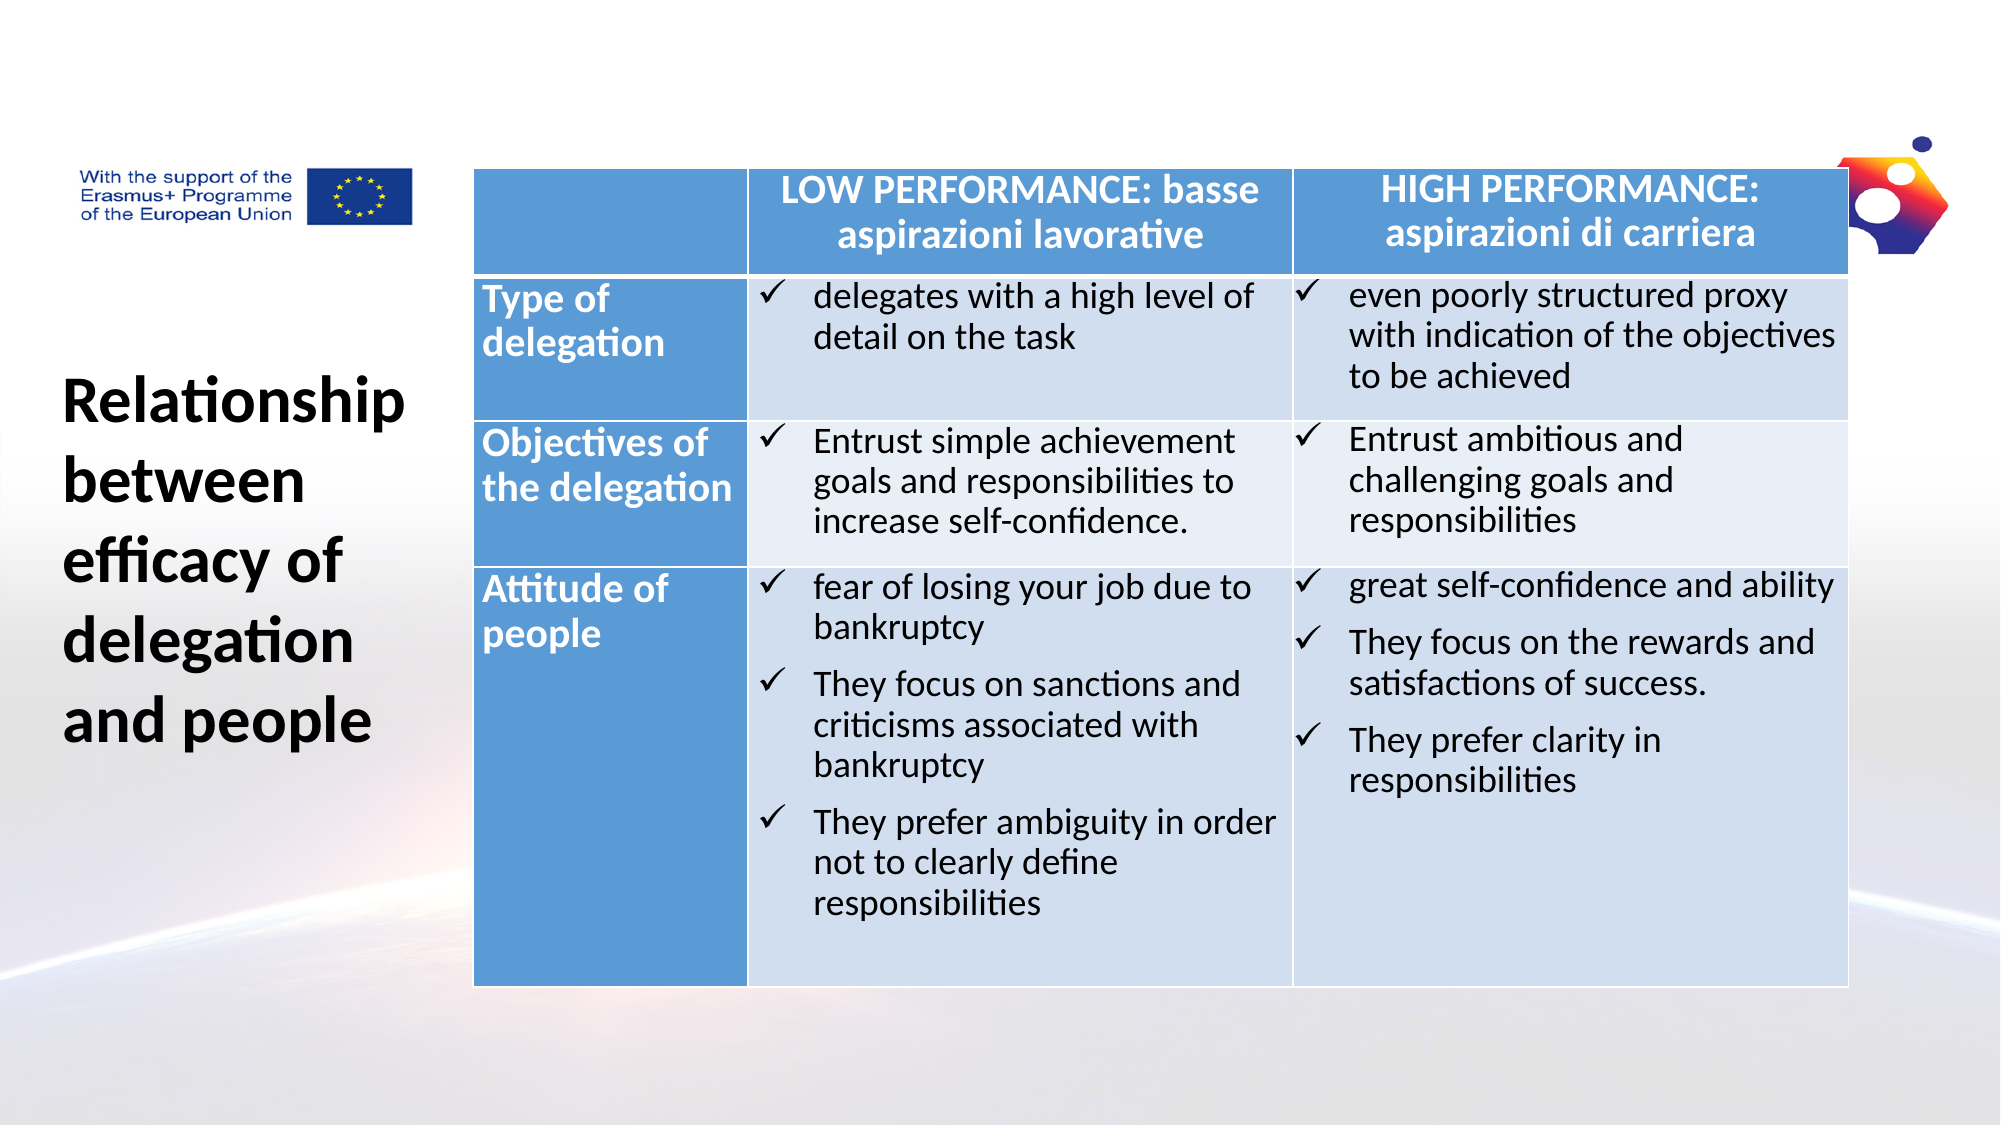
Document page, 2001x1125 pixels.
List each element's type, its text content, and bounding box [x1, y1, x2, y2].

table_header HIGH PERFORMANCE: aspirazioni di carriera [1294, 169, 1848, 274]
table_cell great self-confidence and ability They focus on the rewards and satisfactions of success. They prefer clarity in responsibilities [1294, 568, 1848, 986]
table_cell delegates with a high level of detail on the task [749, 279, 1292, 420]
table_cell Objectives of the delegation [474, 422, 747, 566]
table_cell fear of losing your job due to bankruptcy They focus on sanctions and criticisms associated with bankruptcy They prefer ambiguity in order not to clearly define responsibilities [749, 568, 1292, 986]
table_cell Attitude of people [474, 568, 747, 986]
table_header LOW PERFORMANCE: basse aspirazioni lavorative [749, 169, 1292, 274]
table_cell Entrust ambitious and challenging goals and responsibilities [1294, 422, 1848, 566]
text_box Relationship between efficacy of delegation and people [47, 348, 434, 763]
table_cell even poorly structured proxy with indication of the objectives to be achieved [1294, 279, 1848, 420]
table_cell Type of delegation [474, 279, 747, 420]
table_cell Entrust simple achievement goals and responsibilities to increase self-confidence. [749, 422, 1292, 566]
table_header [474, 169, 747, 274]
picture [0, 0, 2001, 1125]
